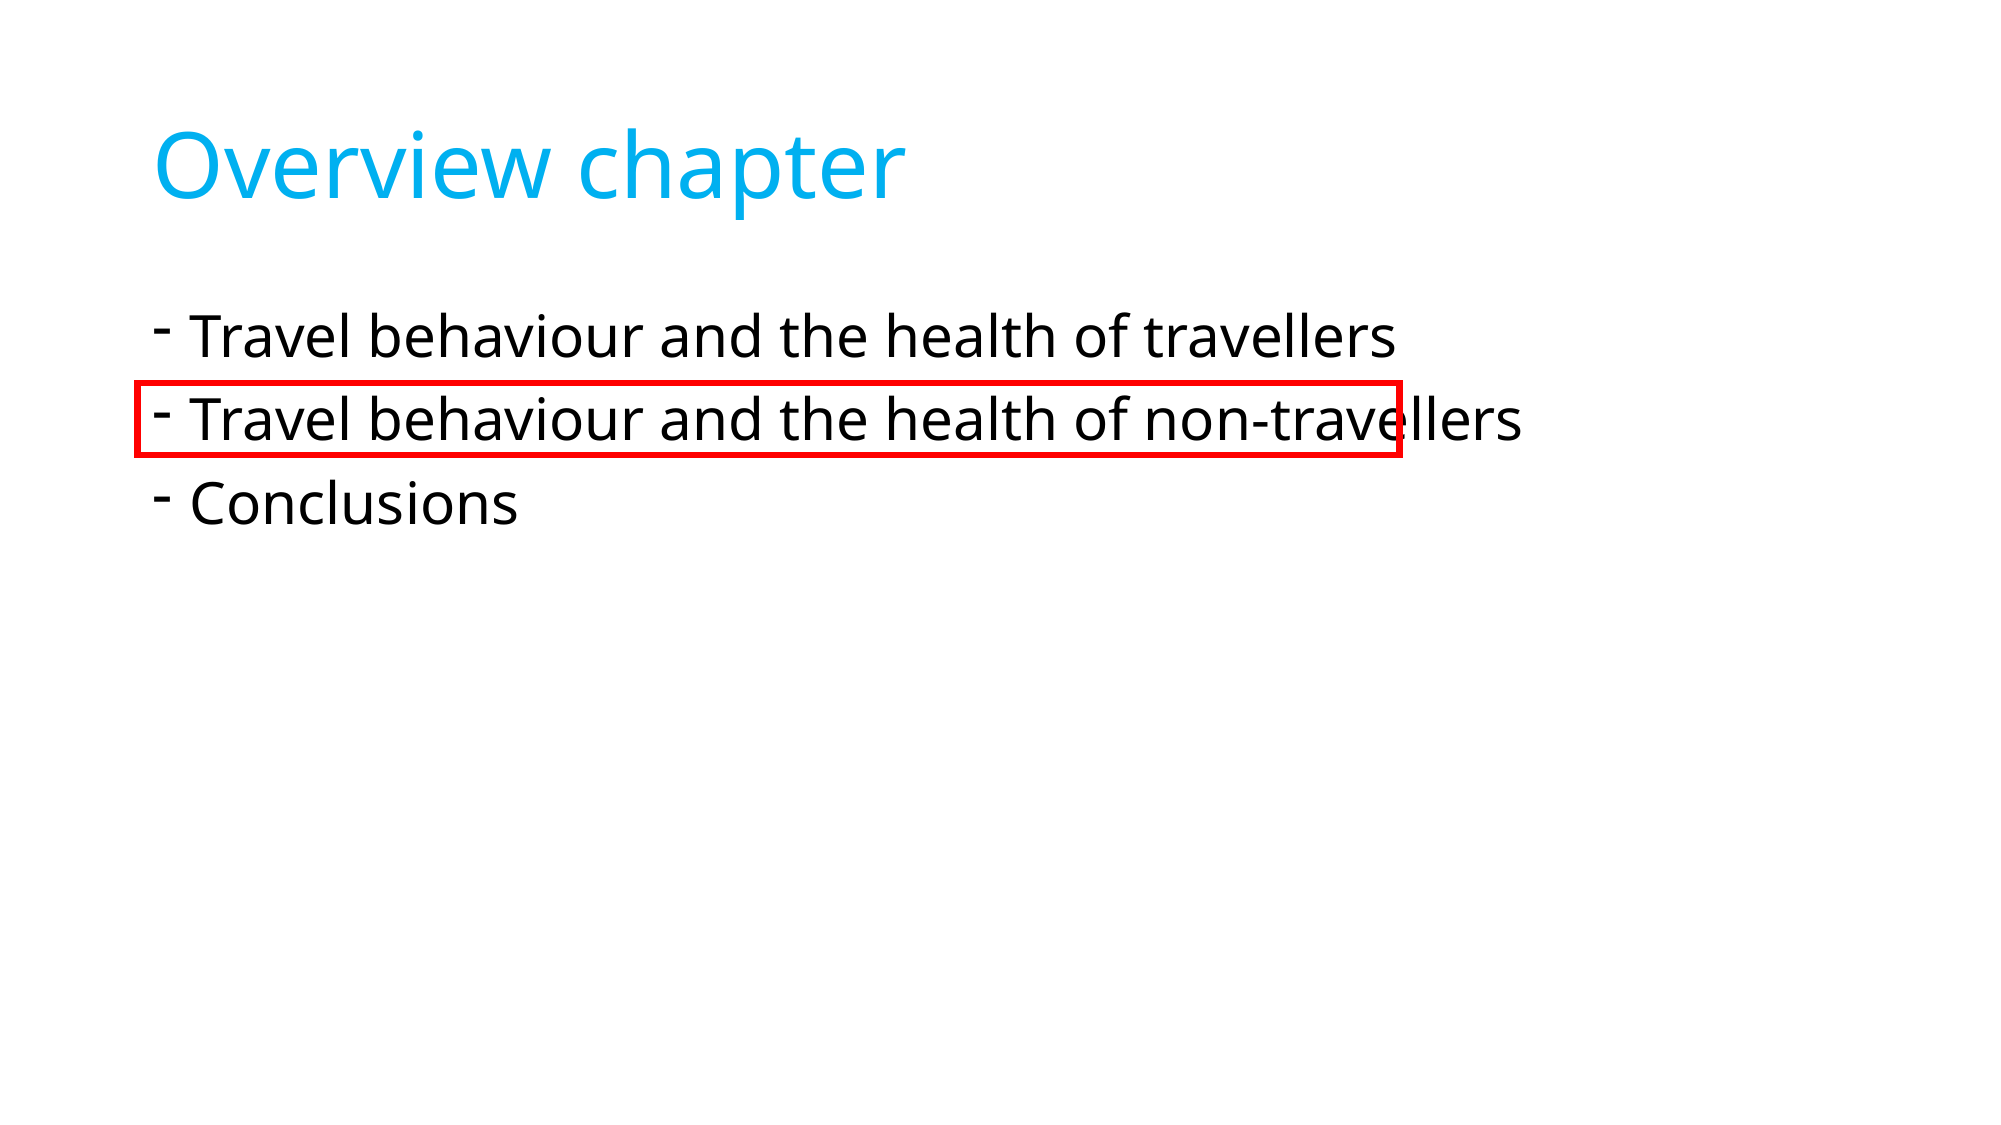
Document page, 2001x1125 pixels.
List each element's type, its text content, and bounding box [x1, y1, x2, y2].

list Travel behaviour and the health of travellers Travel behaviour and the health of non-travellers Conclusions [137, 299, 1863, 1014]
title Overview chapter [137, 59, 1863, 278]
text_box [136, 382, 1401, 456]
